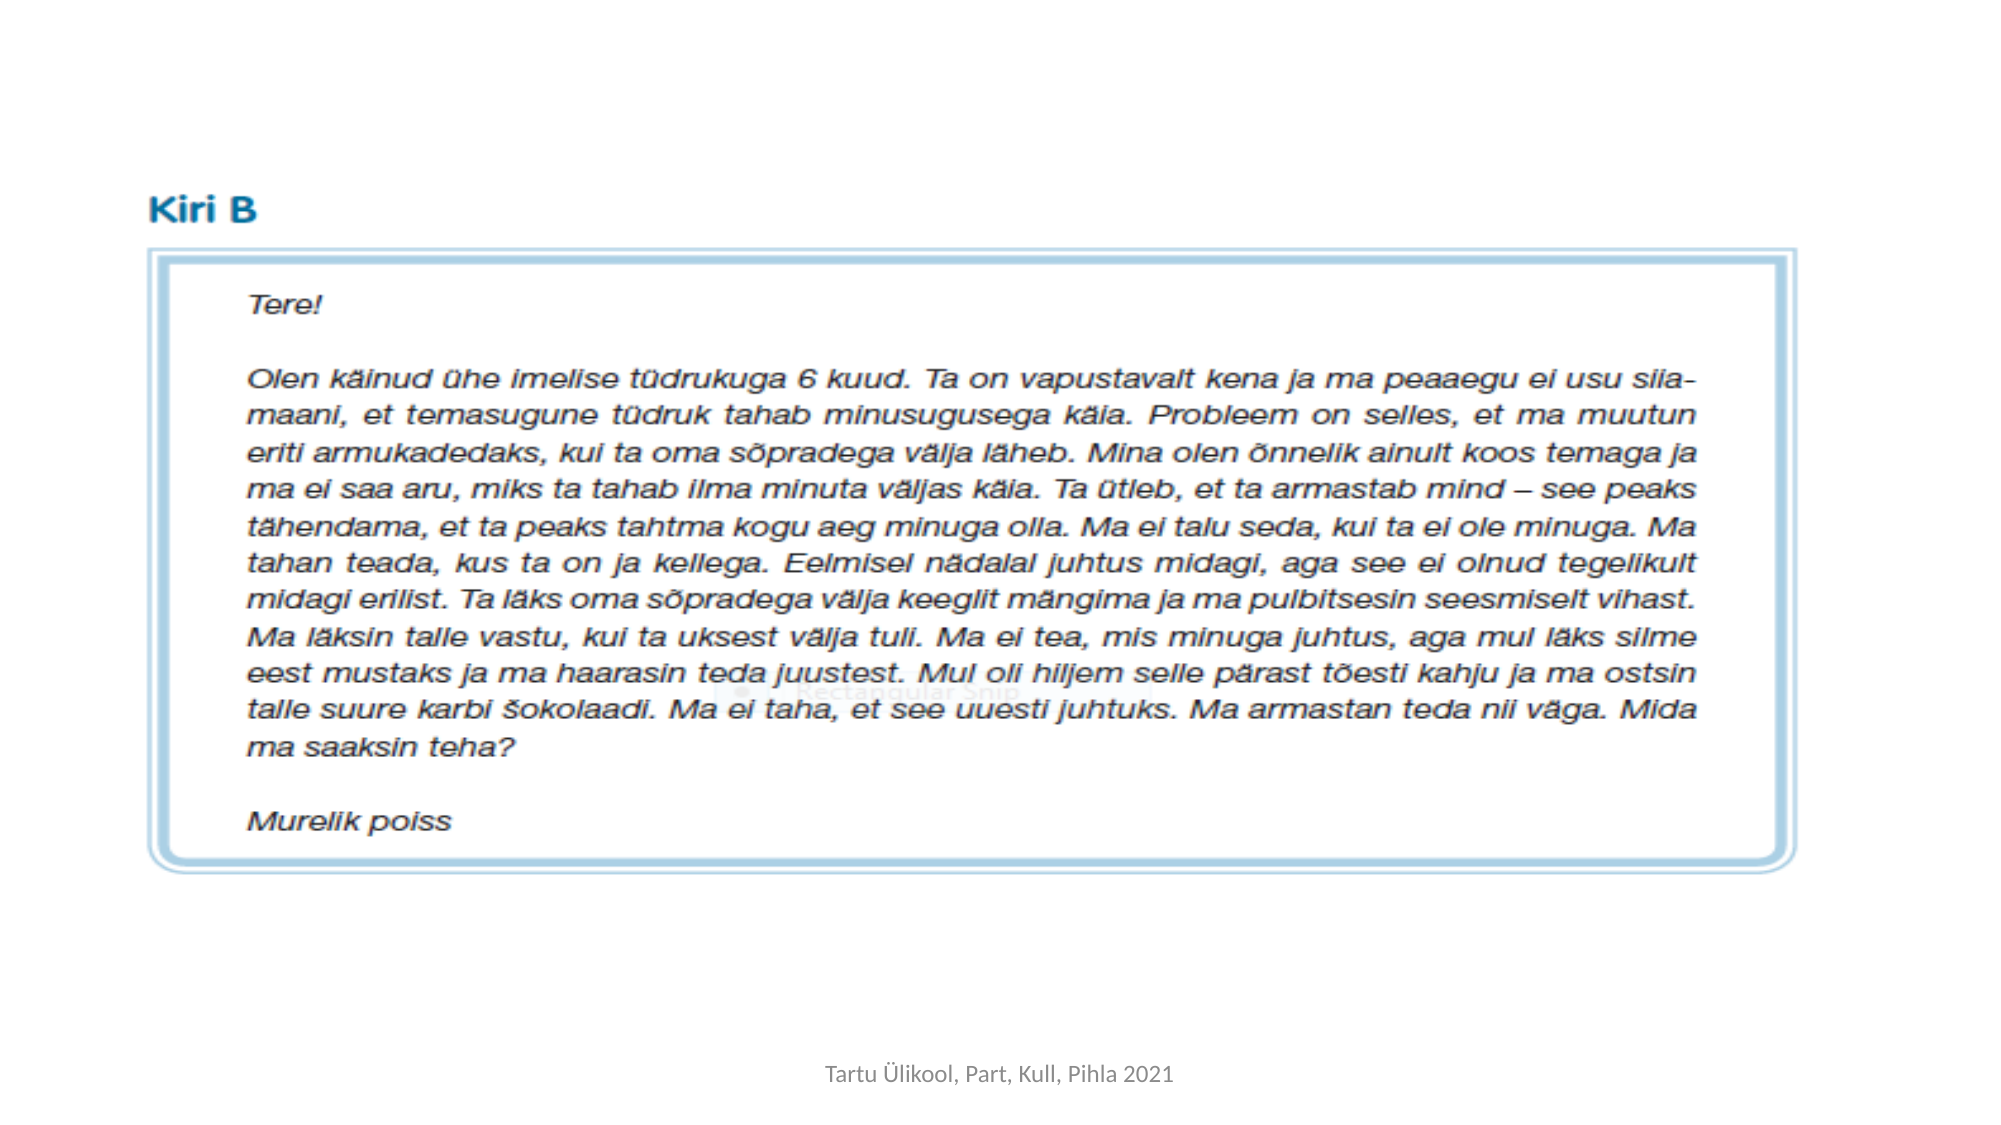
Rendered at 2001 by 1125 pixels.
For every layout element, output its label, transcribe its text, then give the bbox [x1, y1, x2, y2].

picture [125, 172, 1849, 965]
footer Tartu Ülikool, Part, Kull, Pihla 2021 [683, 1042, 1317, 1103]
